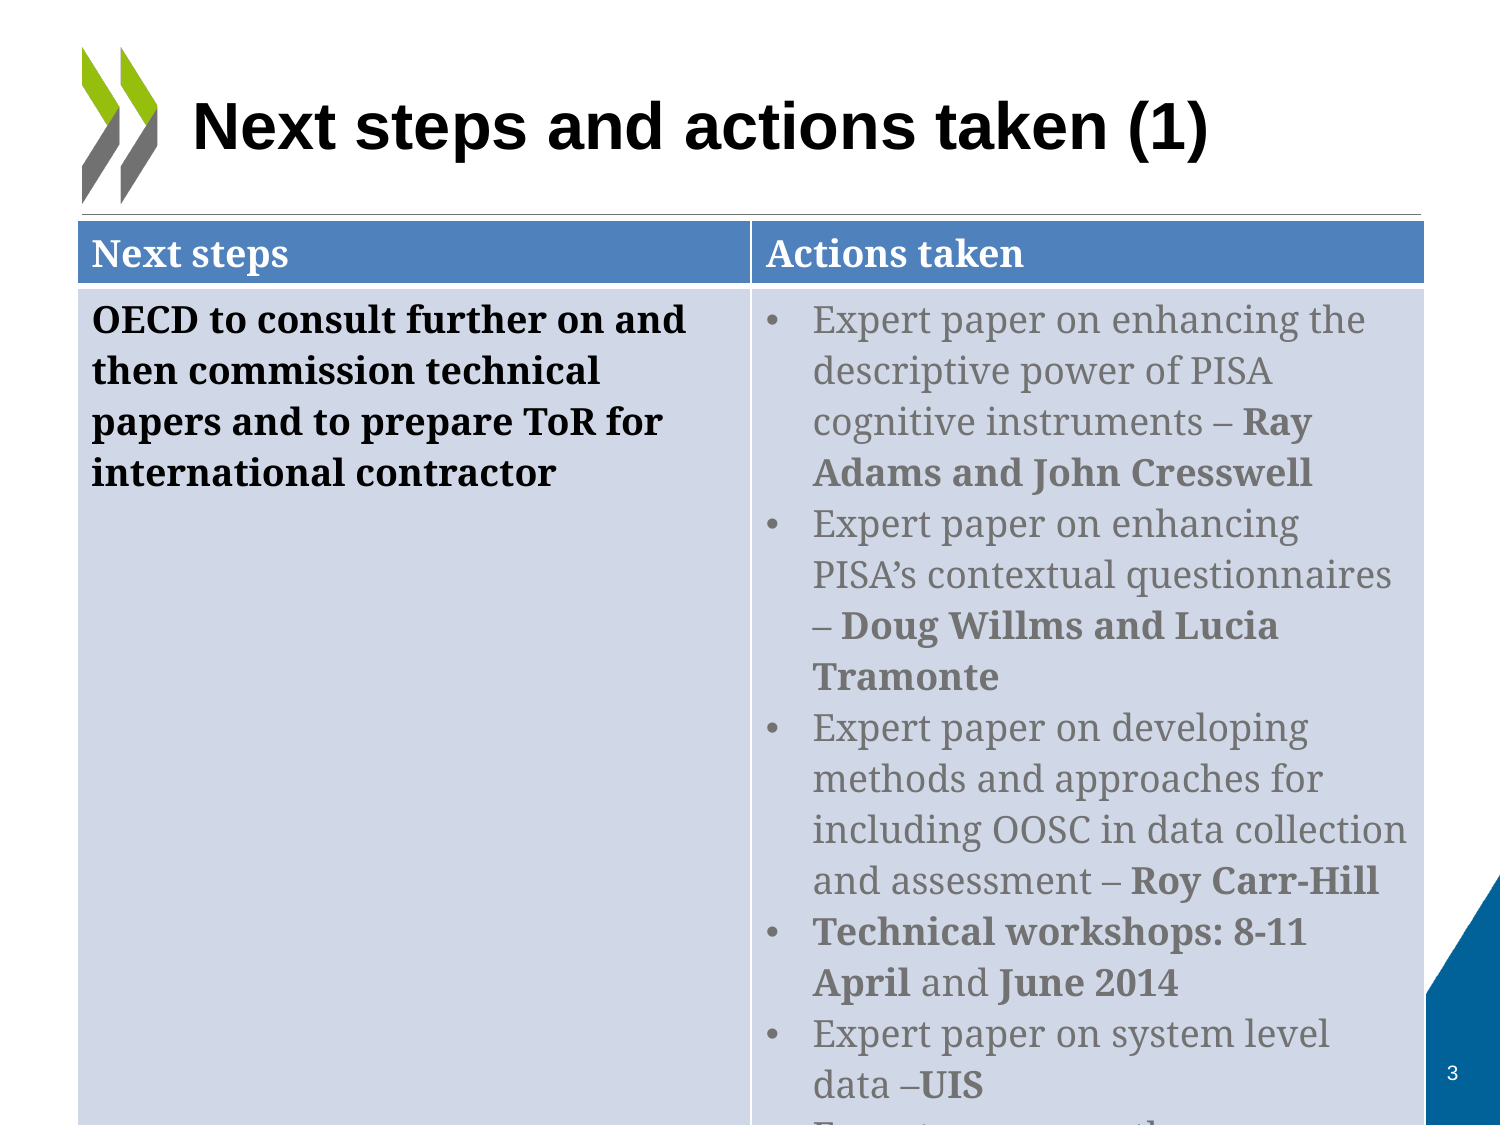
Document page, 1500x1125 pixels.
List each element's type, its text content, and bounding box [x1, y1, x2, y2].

table_cell Expert paper on enhancing the descriptive power of PISA cognitive instruments – Ray Adams and John Cresswell Expert paper on enhancing PISA’s contextual questionnaires – Doug Willms and Lucia Tramonte Expert paper on developing methods and approaches for including OOSC in data collection and assessment – Roy Carr-Hill Technical workshops: 8-11 April and June 2014 Expert paper on system level data –UIS Expert paper on other assessment programmes – to be commissioned [752, 289, 1424, 1125]
table_cell OECD to consult further on and then commission technical papers and to prepare ToR for international contractor [78, 289, 750, 1125]
table_header Actions taken [752, 221, 1424, 283]
slide_number 3 [1417, 1051, 1474, 1092]
title Next steps and actions taken (1) [177, 38, 1394, 207]
picture [1426, 874, 1500, 1125]
table_header Next steps [78, 221, 750, 283]
